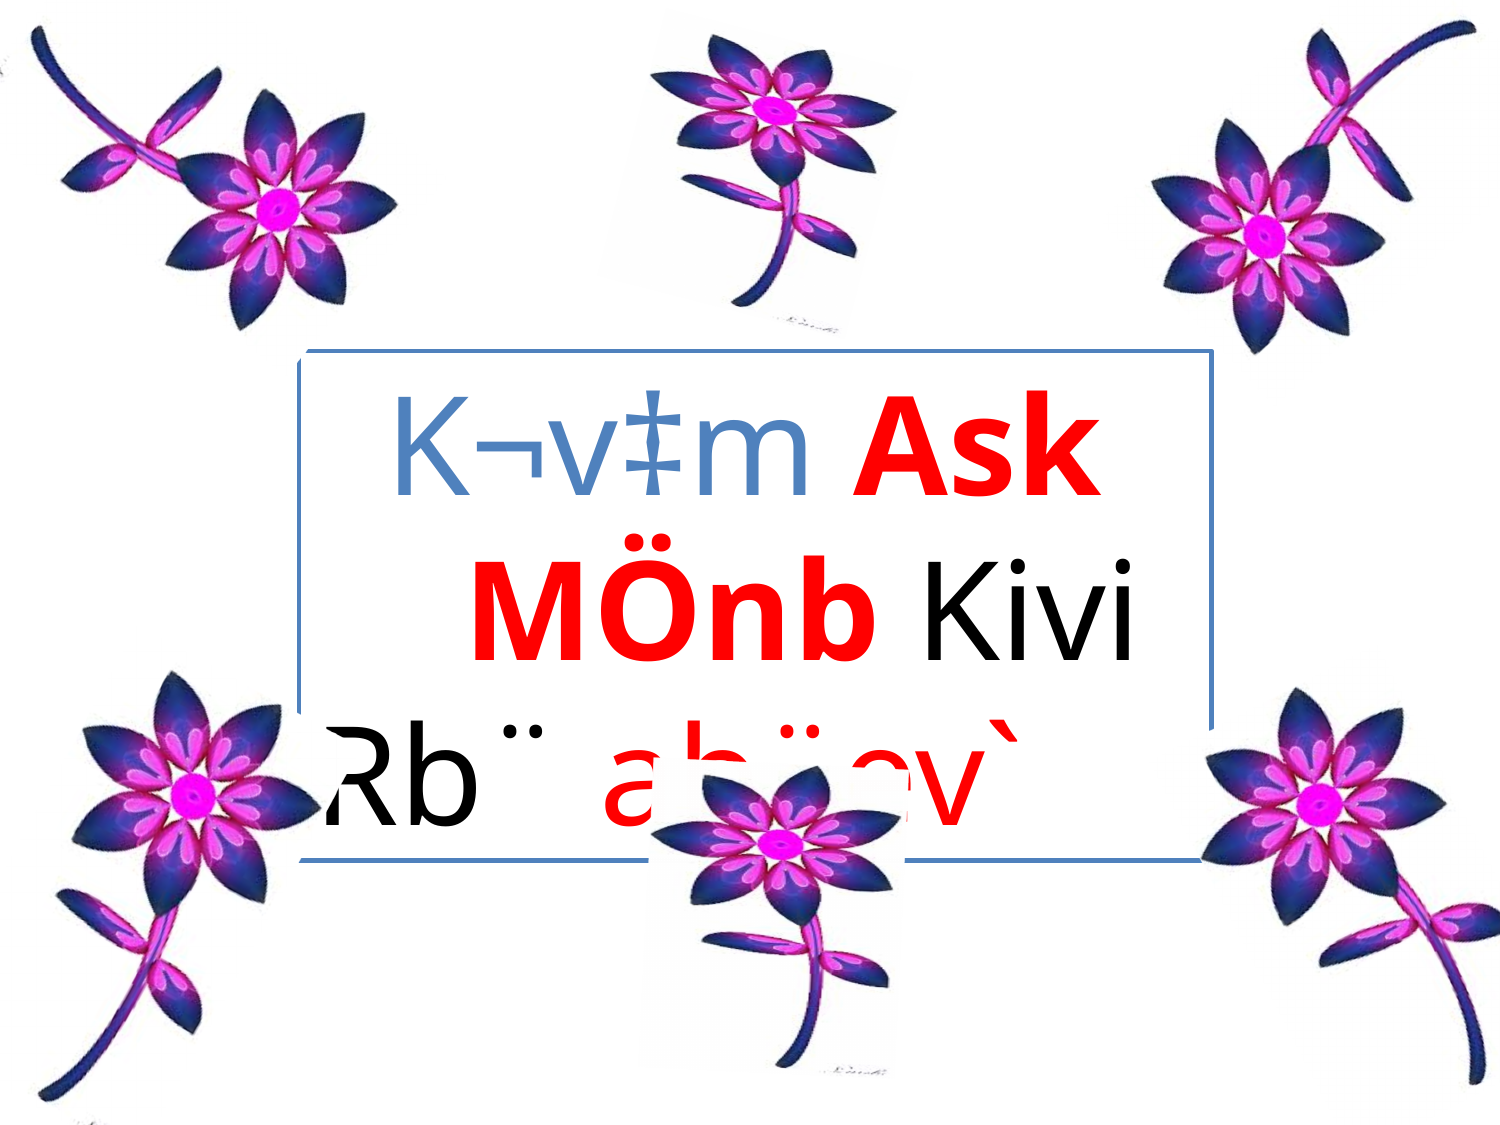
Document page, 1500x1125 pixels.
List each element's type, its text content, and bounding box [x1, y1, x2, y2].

text_box K¬v‡m Ask MÖnb Kivi Rb¨ ab¨ev` [297, 349, 1214, 863]
picture [639, 758, 908, 1078]
picture [1151, 646, 1500, 1125]
picture [0, 627, 360, 1125]
picture [1102, 0, 1500, 405]
picture [598, 9, 912, 338]
picture [0, 0, 445, 375]
